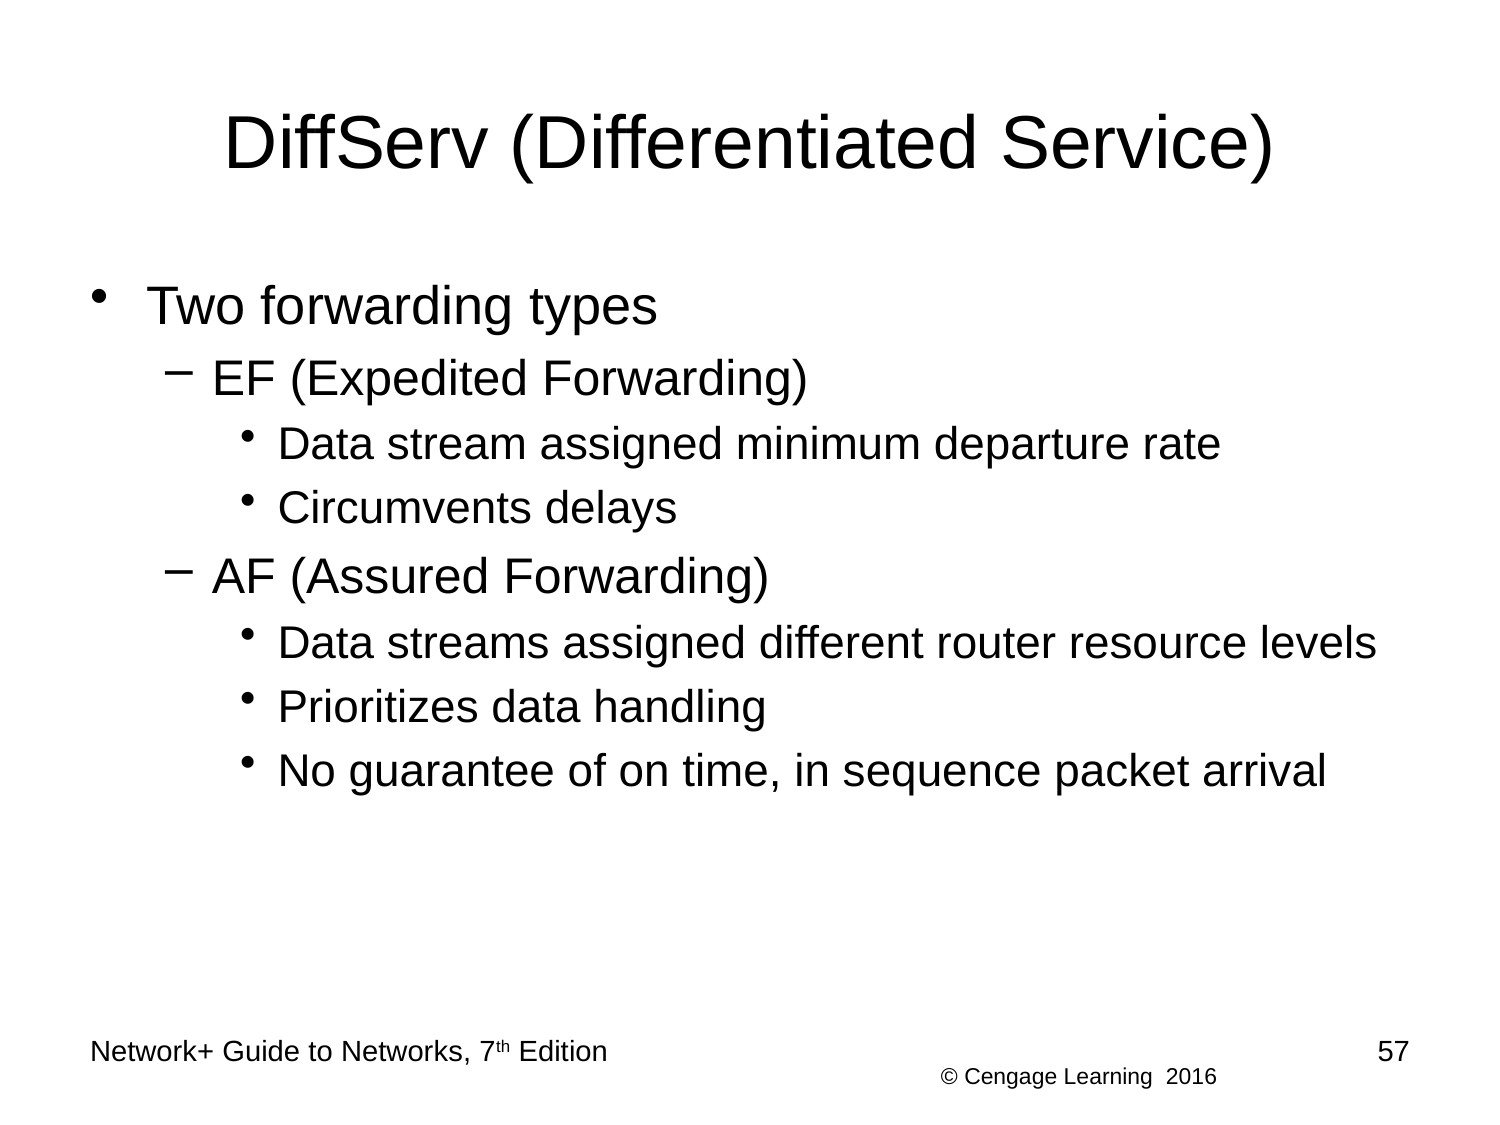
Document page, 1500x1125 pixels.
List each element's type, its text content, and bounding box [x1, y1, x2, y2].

slide_number 57 [1312, 1024, 1426, 1103]
title DiffServ (Differentiated Service) [75, 45, 1425, 233]
footer Network+ Guide to Networks, 7th Edition [74, 1024, 713, 1103]
list Two forwarding types EF (Expedited Forwarding) Data stream assigned minimum departure rate Circumvents delays AF (Assured Forwarding) Data streams assigned different router resource levels Prioritizes data handling No guarantee of on time, in sequence packet arrival [75, 262, 1425, 1005]
